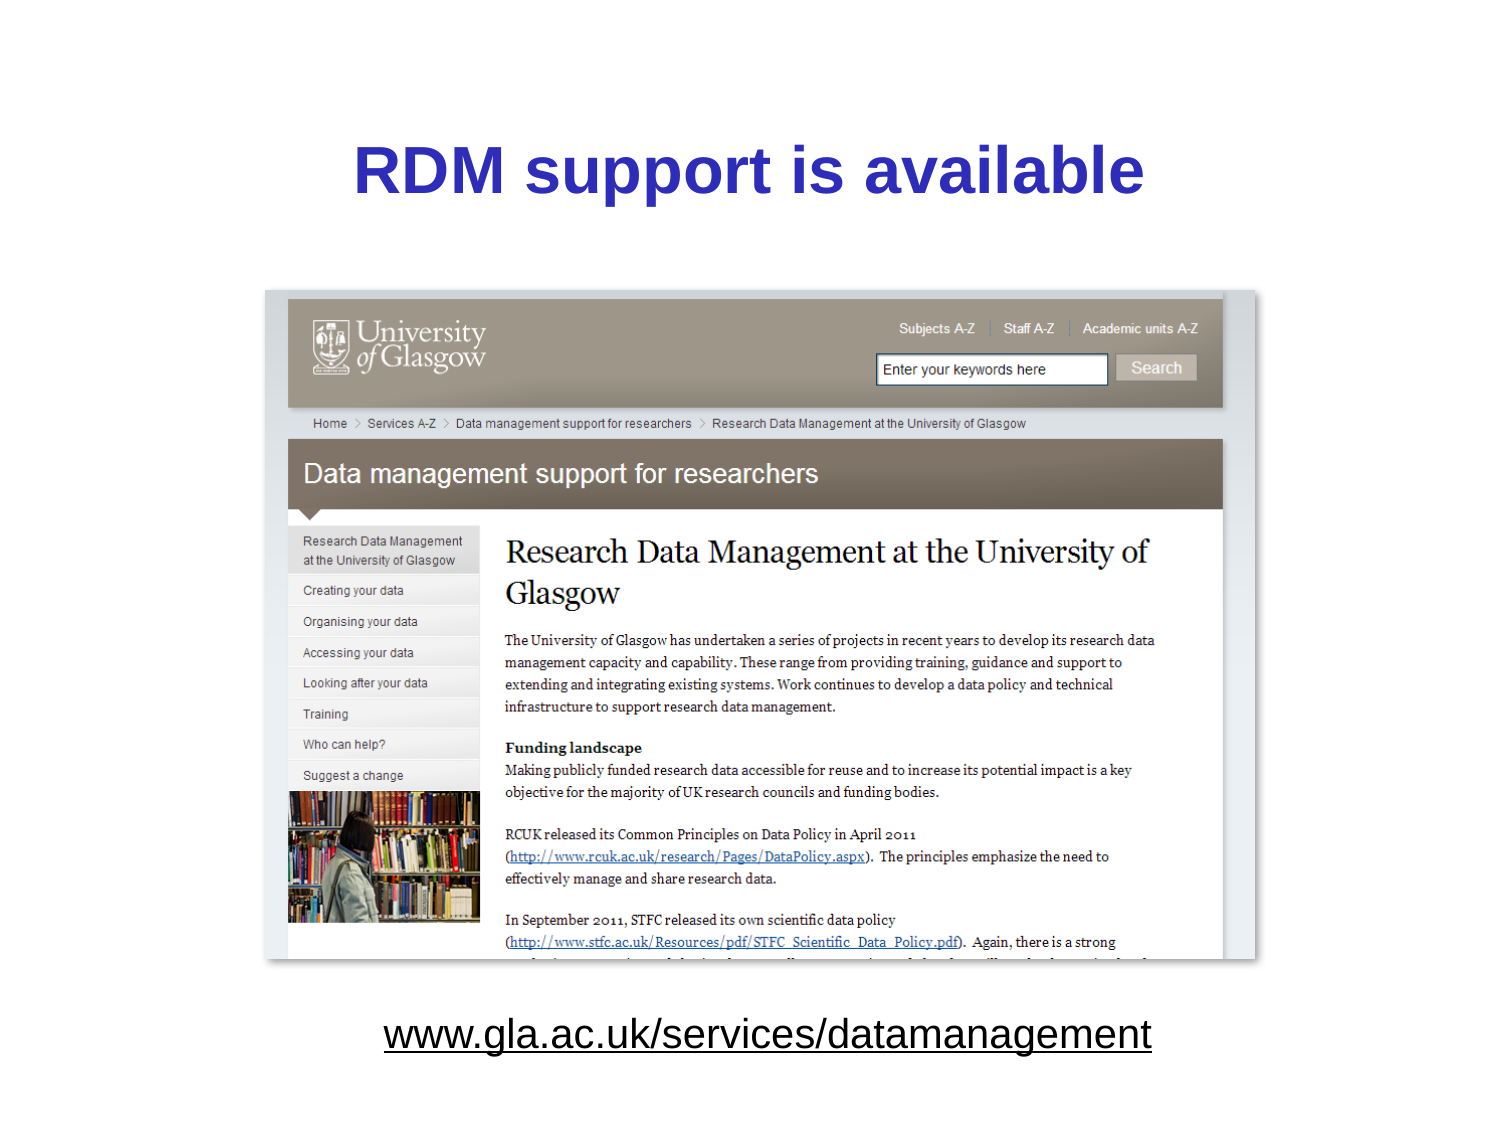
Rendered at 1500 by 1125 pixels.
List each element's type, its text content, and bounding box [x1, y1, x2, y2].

title RDM support is available [0, 113, 1500, 220]
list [265, 290, 1255, 959]
text_box www.gla.ac.uk/services/datamanagement [301, 999, 1247, 1065]
